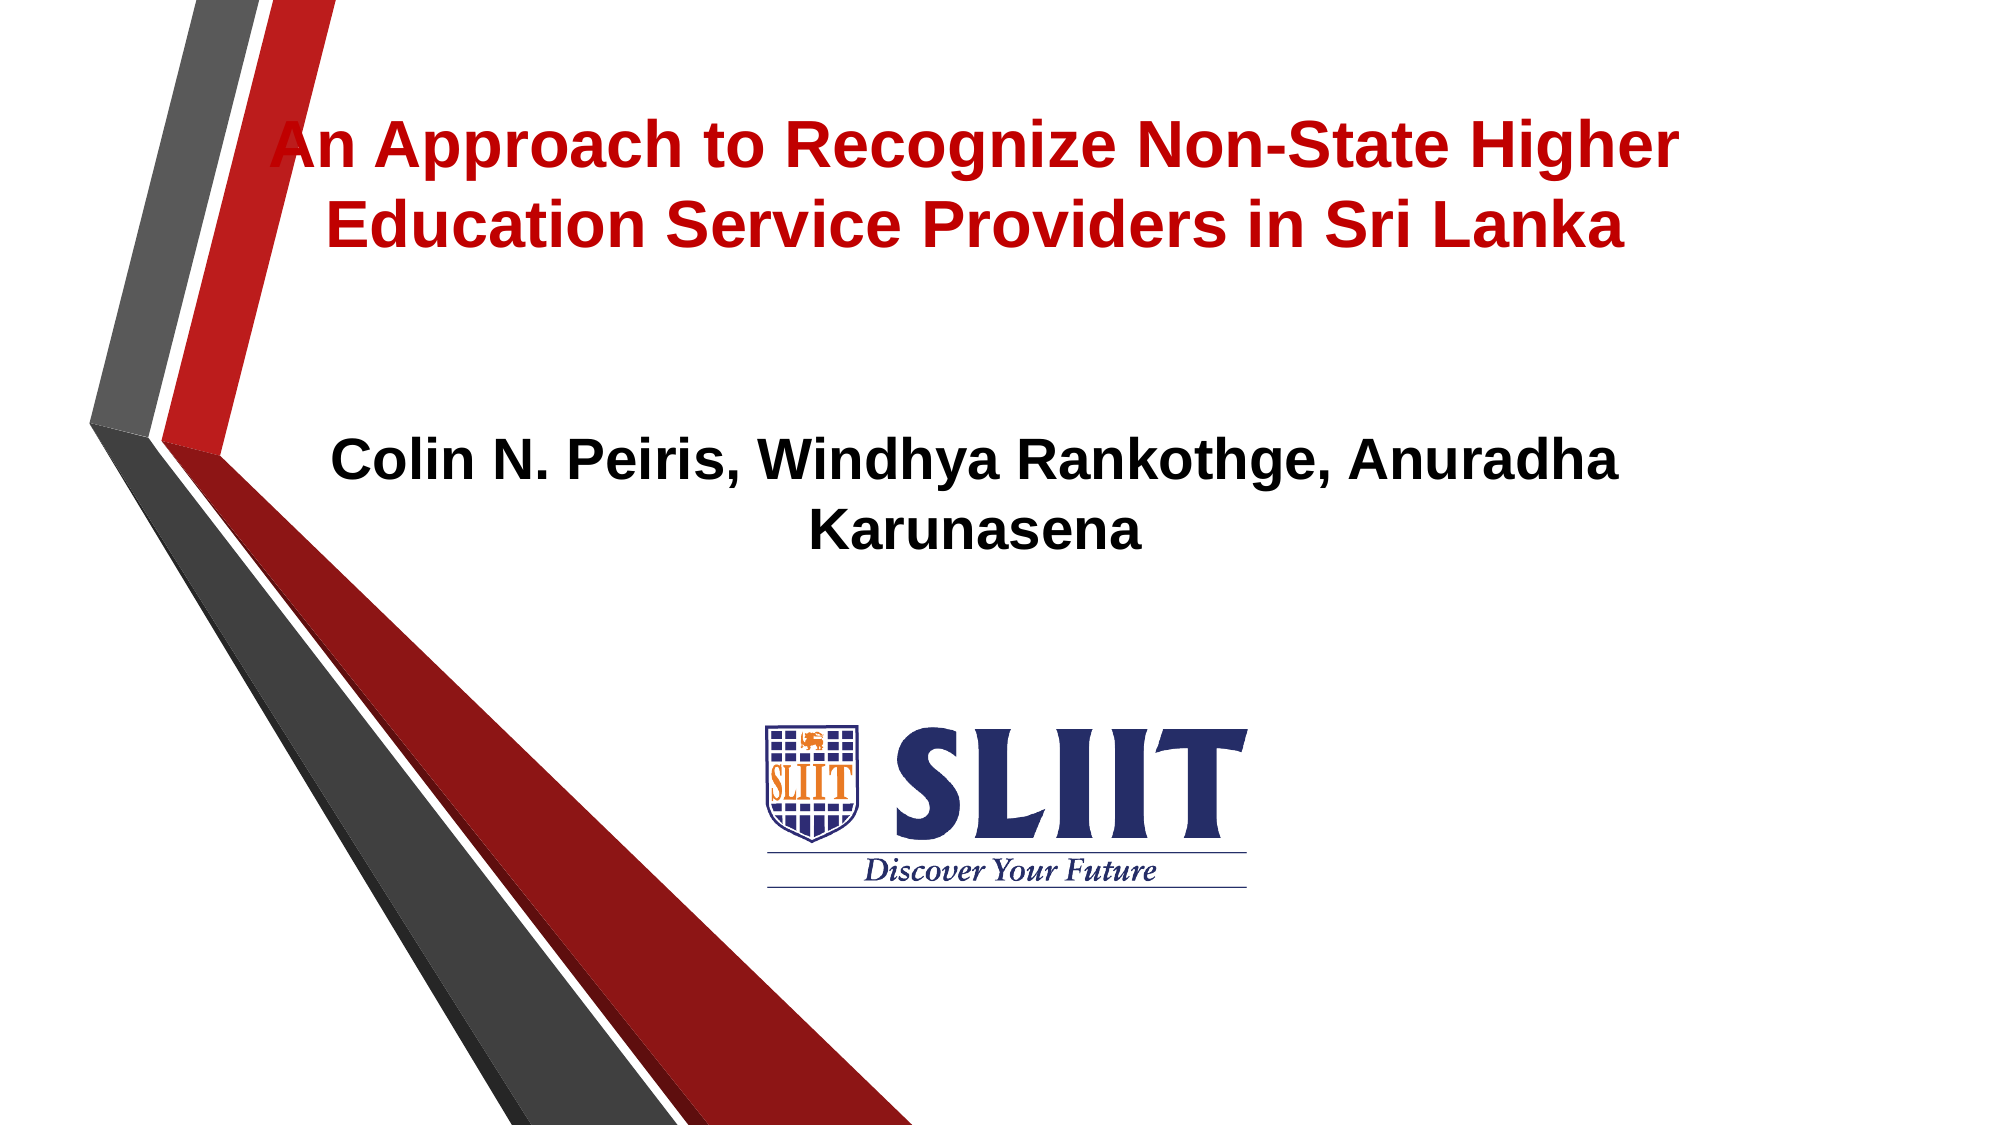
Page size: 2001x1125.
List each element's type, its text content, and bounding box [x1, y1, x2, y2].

title An Approach to Recognize Non-State Higher Education Service Providers in Sri Lanka Colin N. Peiris, Windhya Rankothge, Anuradha Karunasena [184, 12, 1766, 649]
picture [765, 725, 1249, 889]
